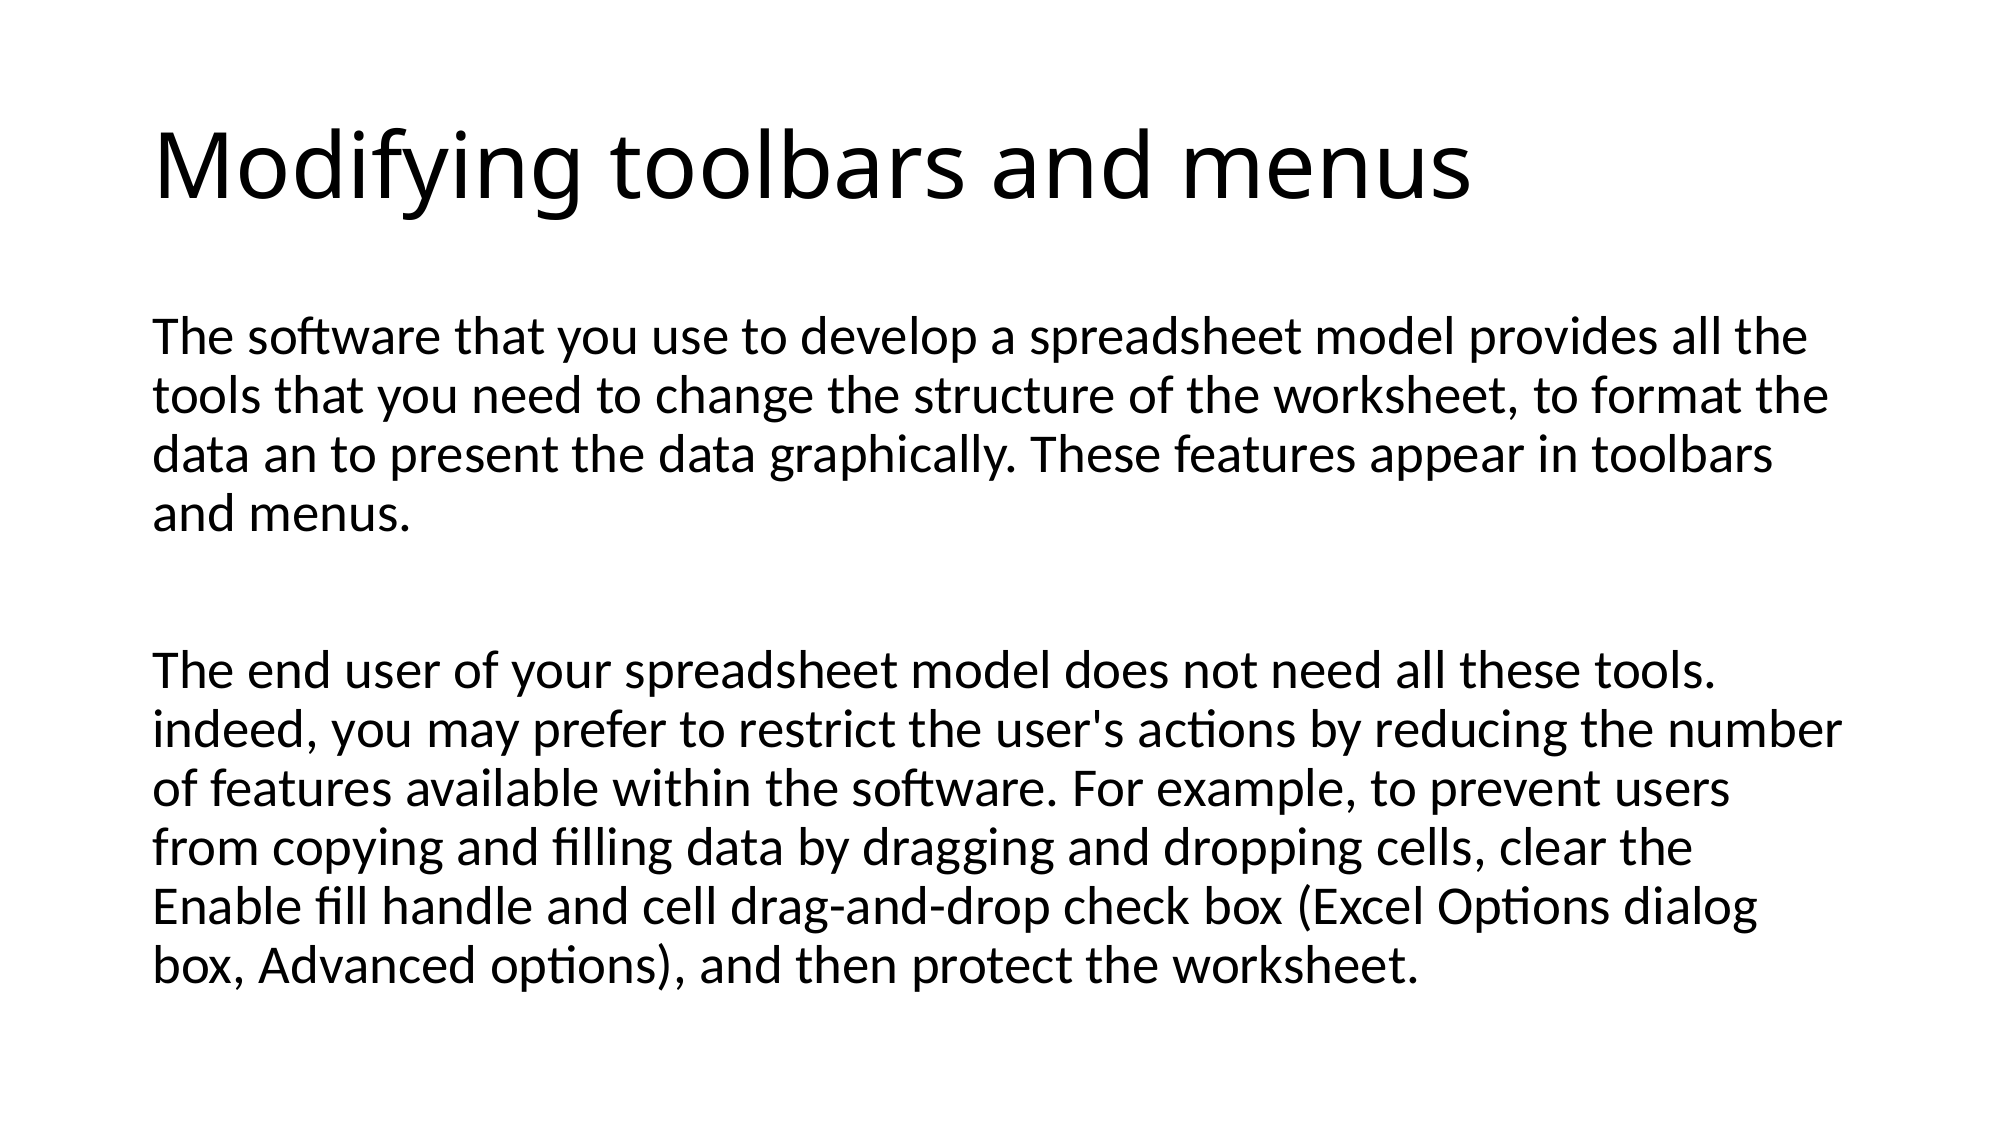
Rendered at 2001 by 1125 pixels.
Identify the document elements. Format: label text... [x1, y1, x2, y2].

list The software that you use to develop a spreadsheet model provides all the tools that you need to change the structure of the worksheet, to format the data an to present the data graphically. These features appear in toolbars and menus. The end user of your spreadsheet model does not need all these tools. indeed, you may prefer to restrict the user's actions by reducing the number of features available within the software. For example, to prevent users from copying and filling data by dragging and dropping cells, clear the Enable fill handle and cell drag-and-drop check box (Excel Options dialog box, Advanced options), and then protect the worksheet. [133, 295, 1867, 1018]
title Modifying toolbars and menus [133, 55, 1867, 282]
